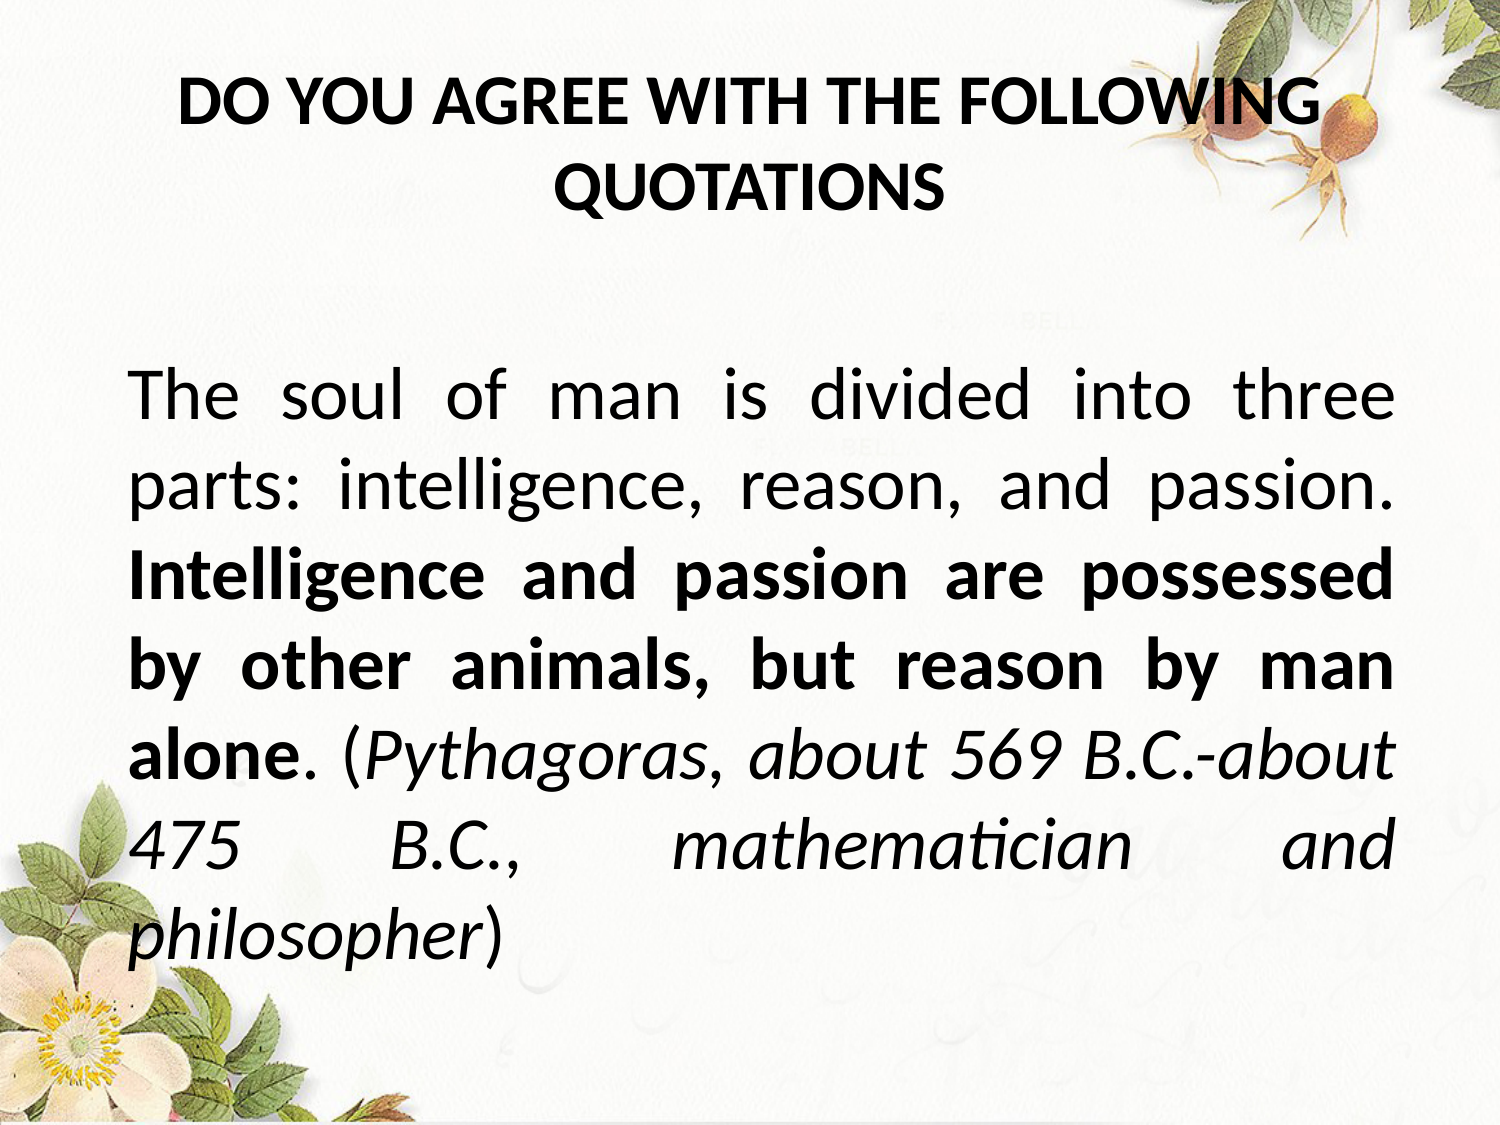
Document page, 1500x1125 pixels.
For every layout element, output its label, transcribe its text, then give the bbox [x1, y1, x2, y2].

title DO YOU AGREE WITH THE FOLLOWING QUOTATIONS [75, 45, 1425, 233]
picture [0, 0, 1500, 1125]
text_box The soul of man is divided into three parts: intelligence, reason, and passion. Intelligence and passion are possessed by other animals, but reason by man alone. (Pythagoras, about 569 B.C.-about 475 B.C., mathematician and philosopher) [112, 337, 1413, 983]
